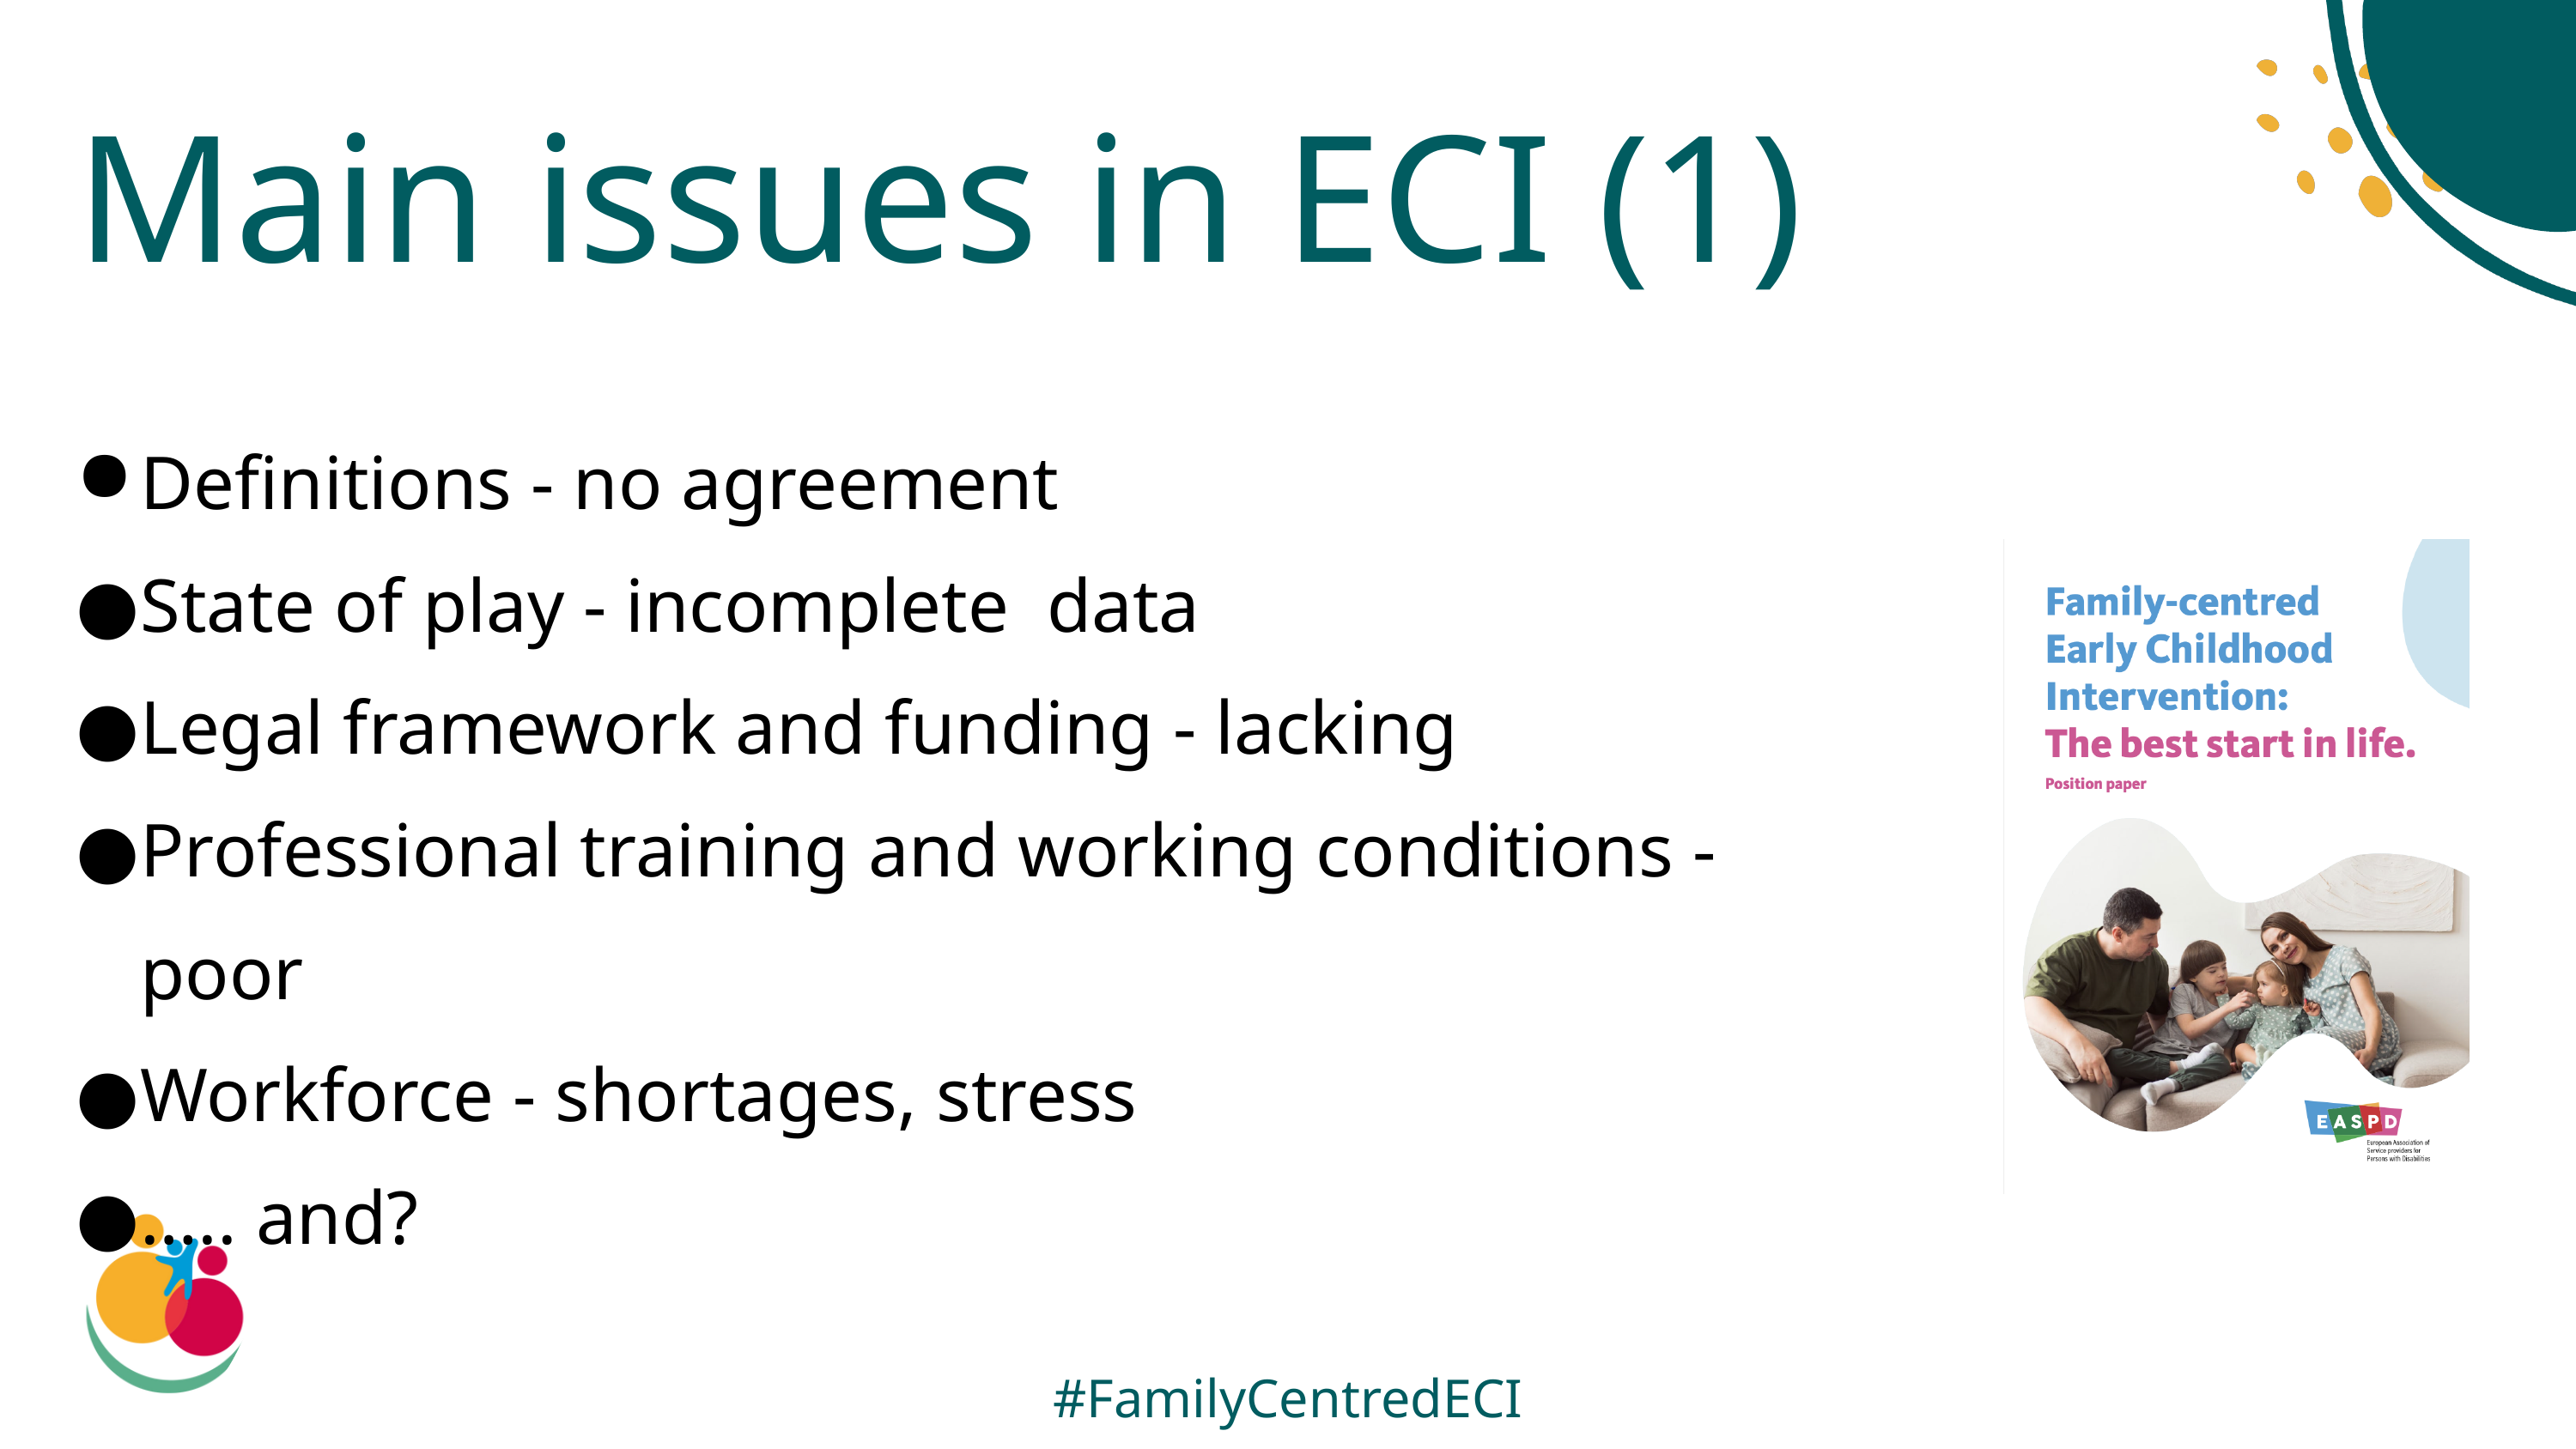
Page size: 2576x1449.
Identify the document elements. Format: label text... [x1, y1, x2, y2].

picture [2003, 539, 2470, 1195]
text_box #FamilyCentredECI [1049, 1340, 1527, 1428]
text_box [38, 1223, 252, 1413]
text_box Definitions - no agreement State of play - incomplete data Legal framework and funding - lacking Professional training and working conditions - poor Workforce - shortages, stress ….. and? [76, 401, 1896, 1259]
text_box Main issues in ECI (1) [76, 87, 1964, 298]
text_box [2257, 0, 2576, 326]
